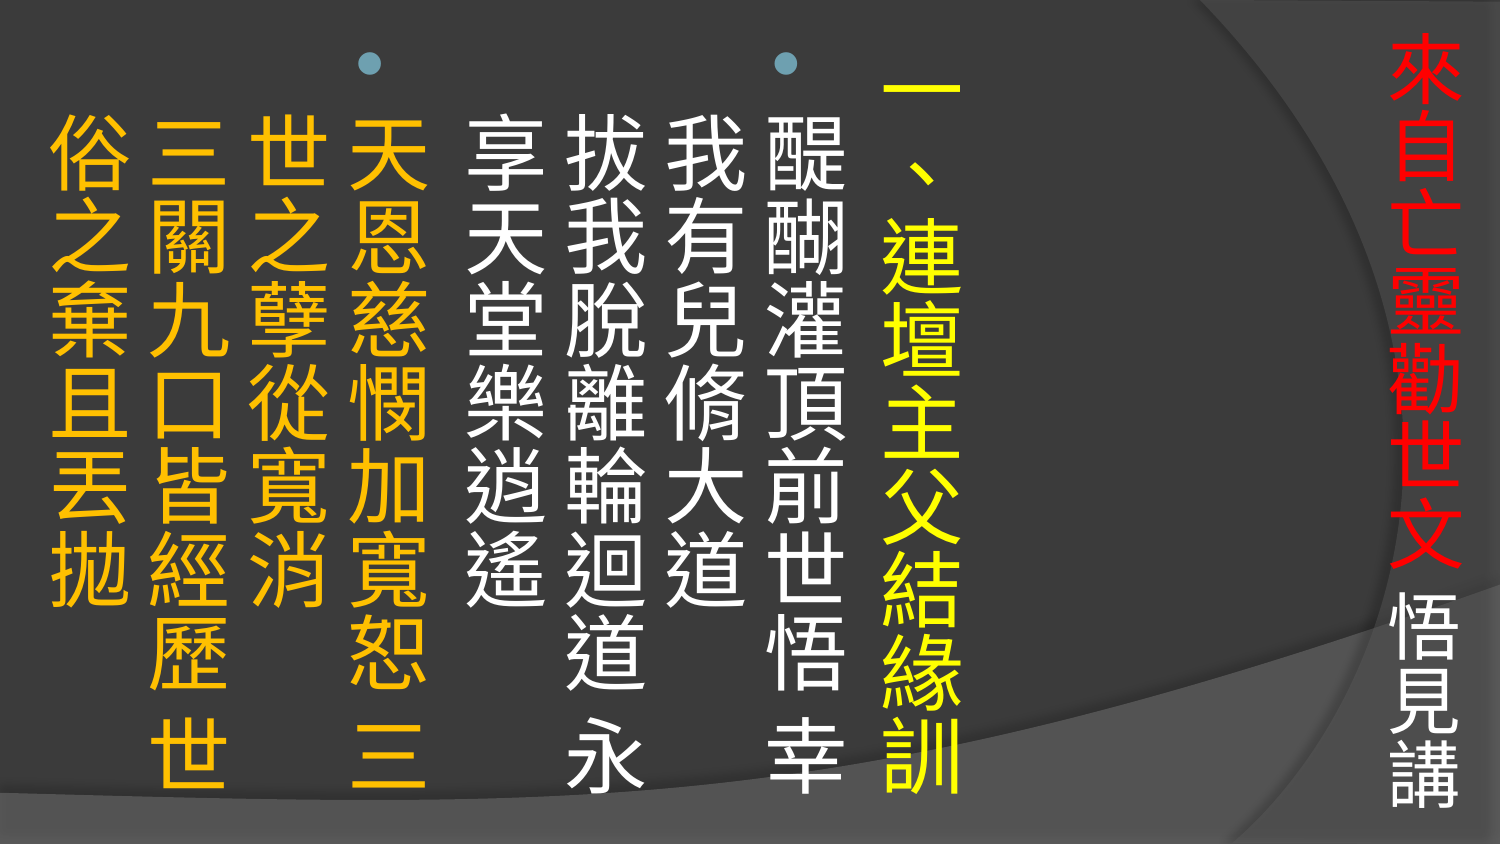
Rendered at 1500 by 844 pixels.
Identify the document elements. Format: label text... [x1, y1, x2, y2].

title 來自亡靈勸世文 悟見講 [1364, 21, 1483, 820]
list 一、連壇主父結緣訓 醍醐灌頂前世悟 幸我有兒脩大道 拔我脫離輪迴道 永享天堂樂逍遙 天恩慈憫加寬恕 三世之孽從寬消 三關九口皆經歷 世俗之棄且丟拋 [29, 27, 1365, 820]
